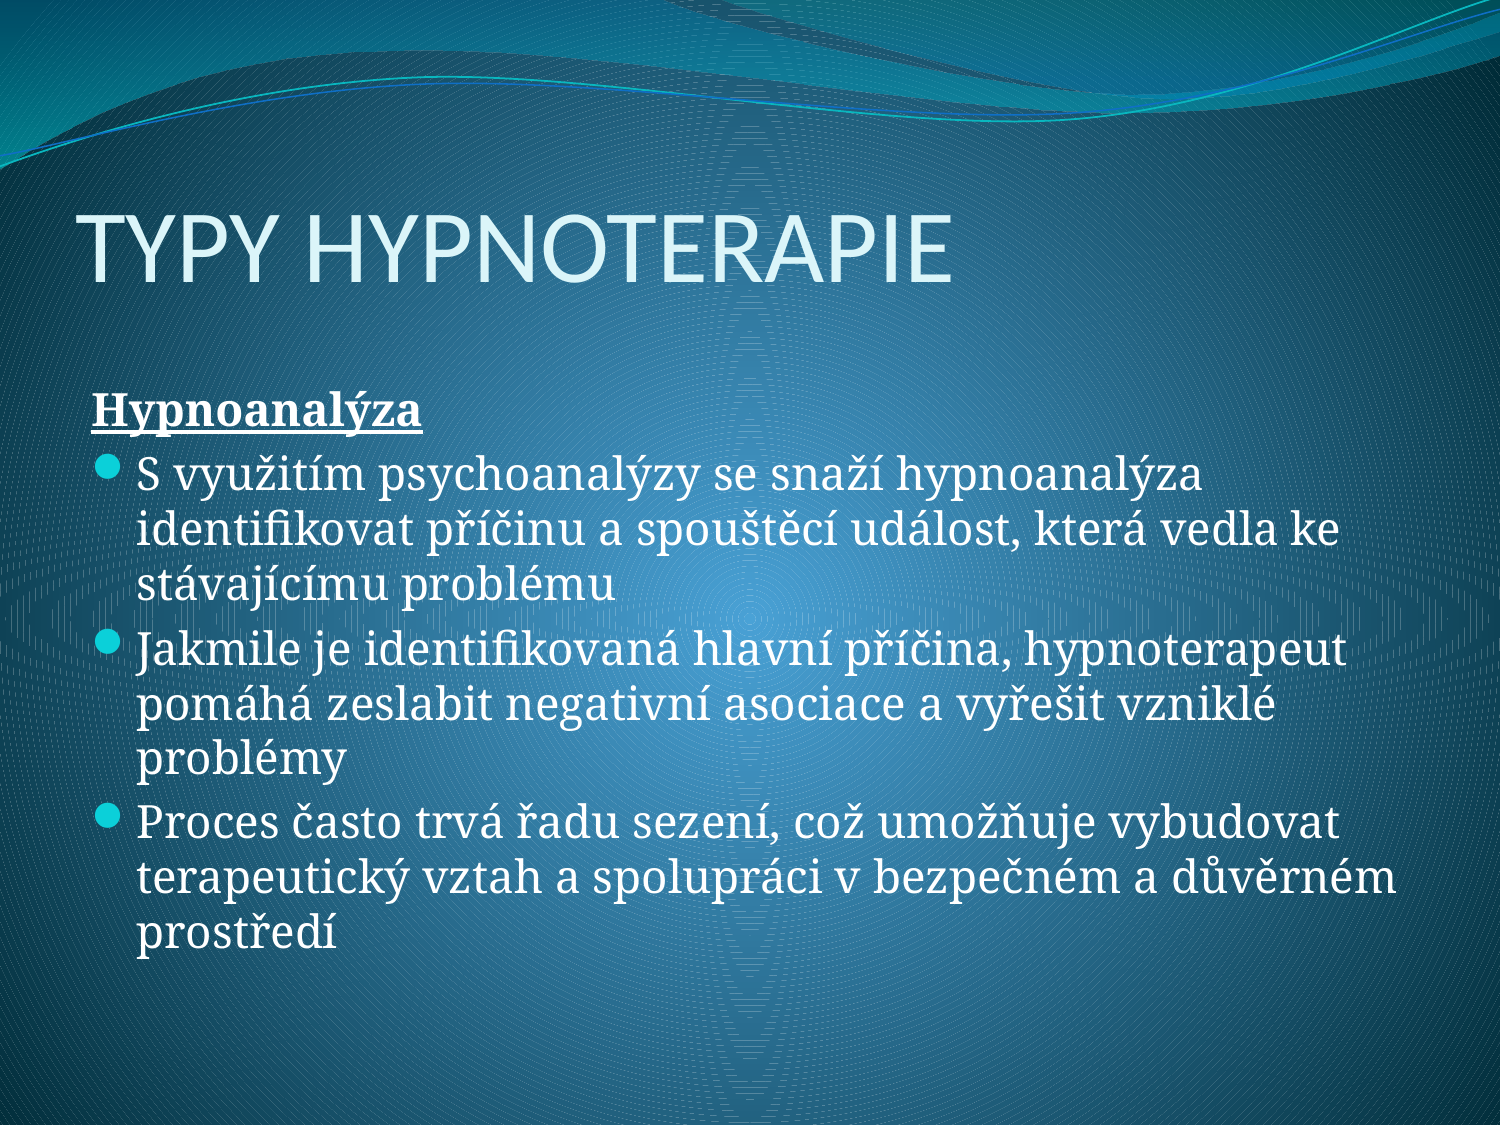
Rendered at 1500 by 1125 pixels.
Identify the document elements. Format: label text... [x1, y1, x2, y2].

list Hypnoanalýza S využitím psychoanalýzy se snaží hypnoanalýza identifikovat příčinu a spouštěcí událost, která vedla ke stávajícímu problému Jakmile je identifikovaná hlavní příčina, hypnoterapeut pomáhá zeslabit negativní asociace a vyřešit vzniklé problémy Proces často trvá řadu sezení, což umožňuje vybudovat terapeutický vztah a spolupráci v bezpečném a důvěrném prostředí [76, 373, 1427, 1094]
title TYPY HYPNOTERAPIE [75, 115, 1425, 303]
